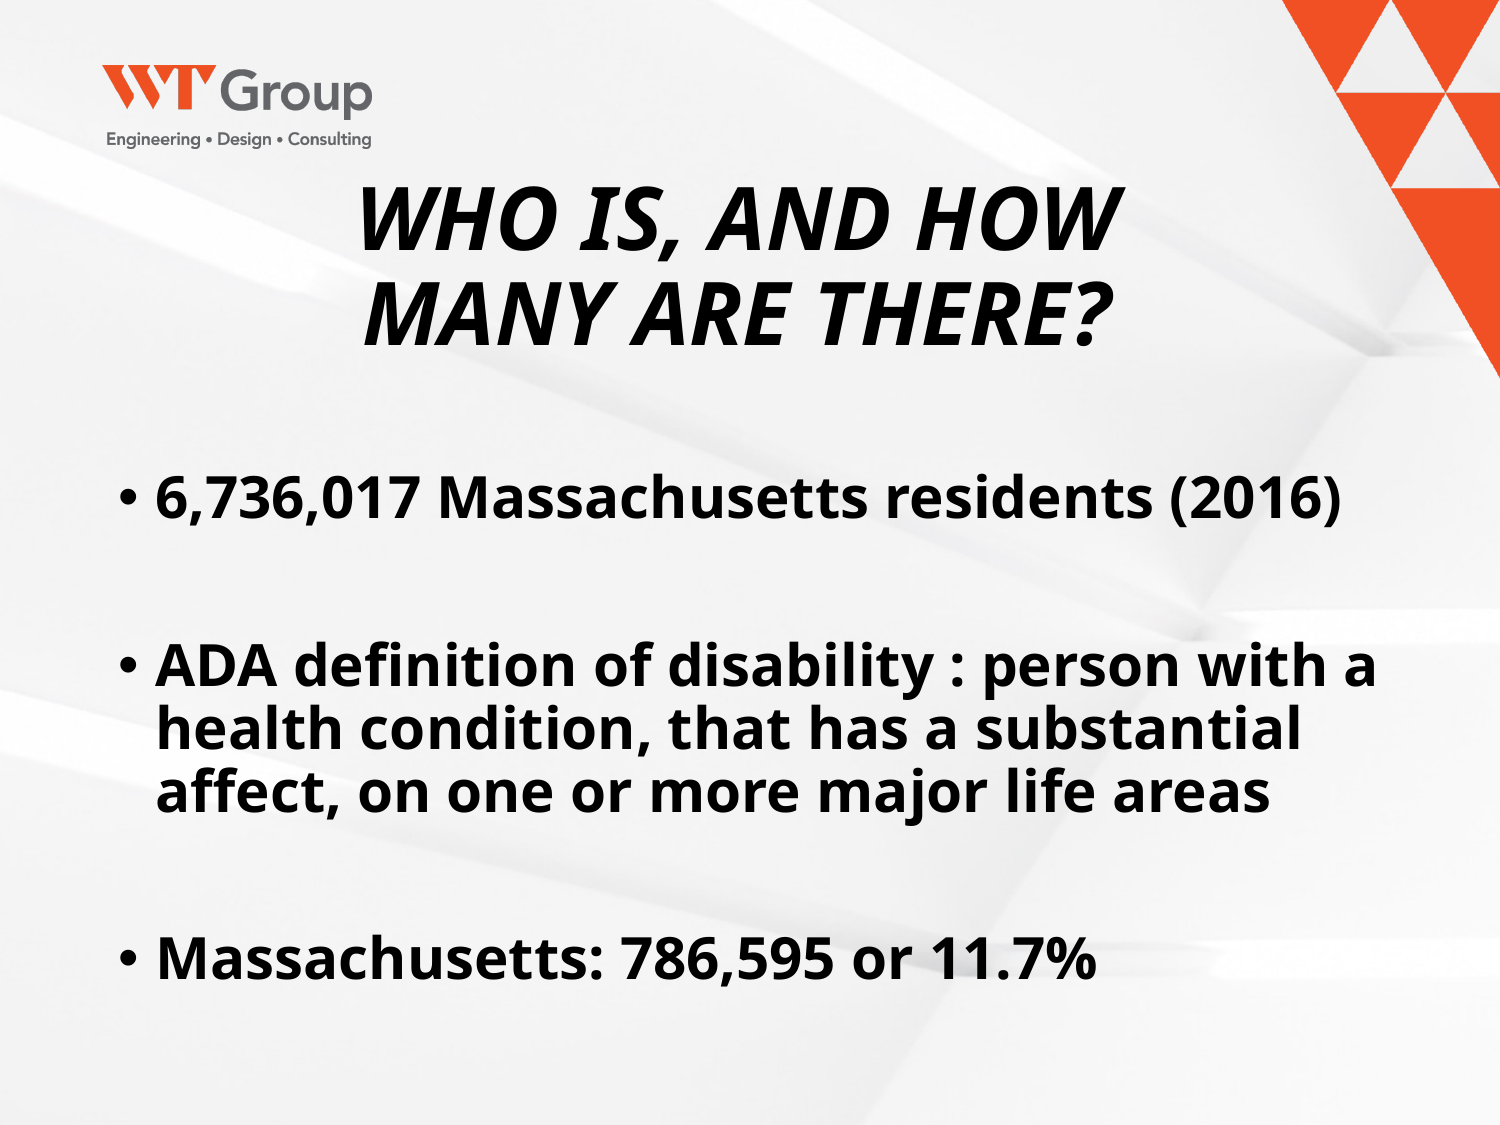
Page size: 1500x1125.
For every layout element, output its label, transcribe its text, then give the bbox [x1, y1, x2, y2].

list 6,736,017 Massachusetts residents (2016) ADA definition of disability : person with a health condition, that has a substantial affect, on one or more major life areas Massachusetts: 786,595 or 11.7% [103, 461, 1397, 1036]
title WHO IS, AND HOW MANY ARE THERE? [270, 166, 1204, 373]
picture [0, 0, 1500, 1125]
